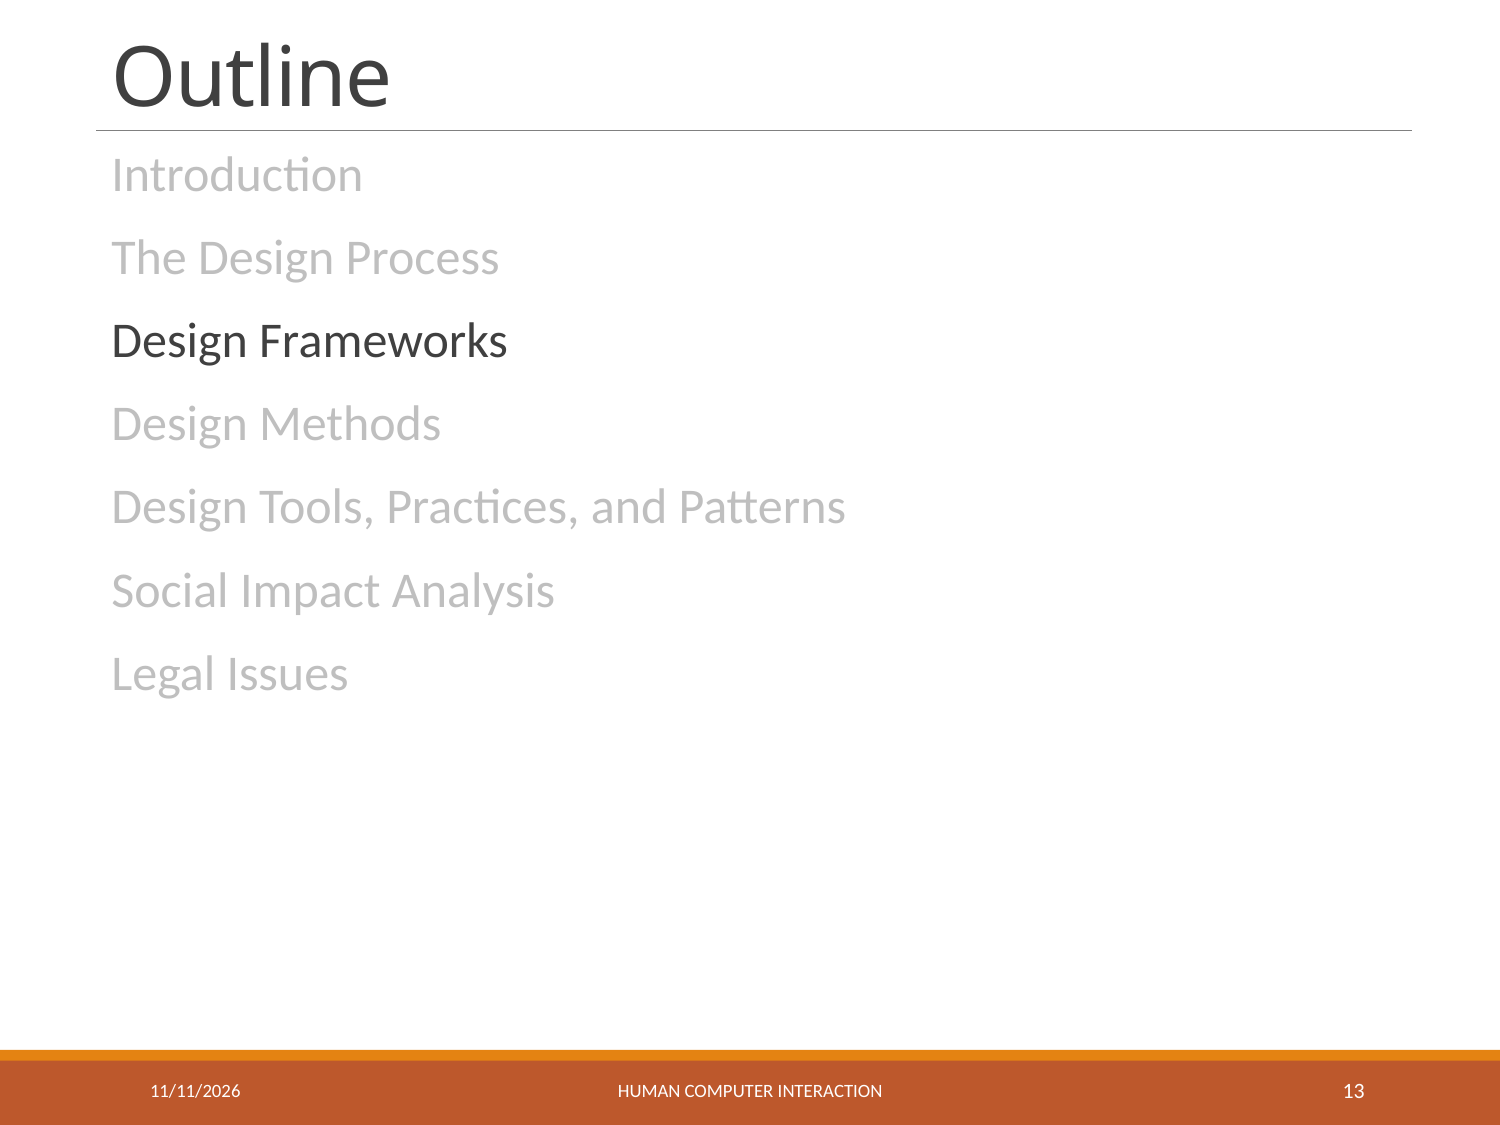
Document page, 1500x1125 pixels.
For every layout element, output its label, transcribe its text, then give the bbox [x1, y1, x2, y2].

slide_number 13 [1218, 1059, 1380, 1120]
title Outline [96, 19, 1413, 131]
list Introduction The Design Process Design Frameworks Design Methods Design Tools, Practices, and Patterns Social Impact Analysis Legal Issues [96, 140, 1413, 1034]
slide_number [135, 1059, 440, 1120]
footer Human Computer Interaction [453, 1059, 1047, 1120]
